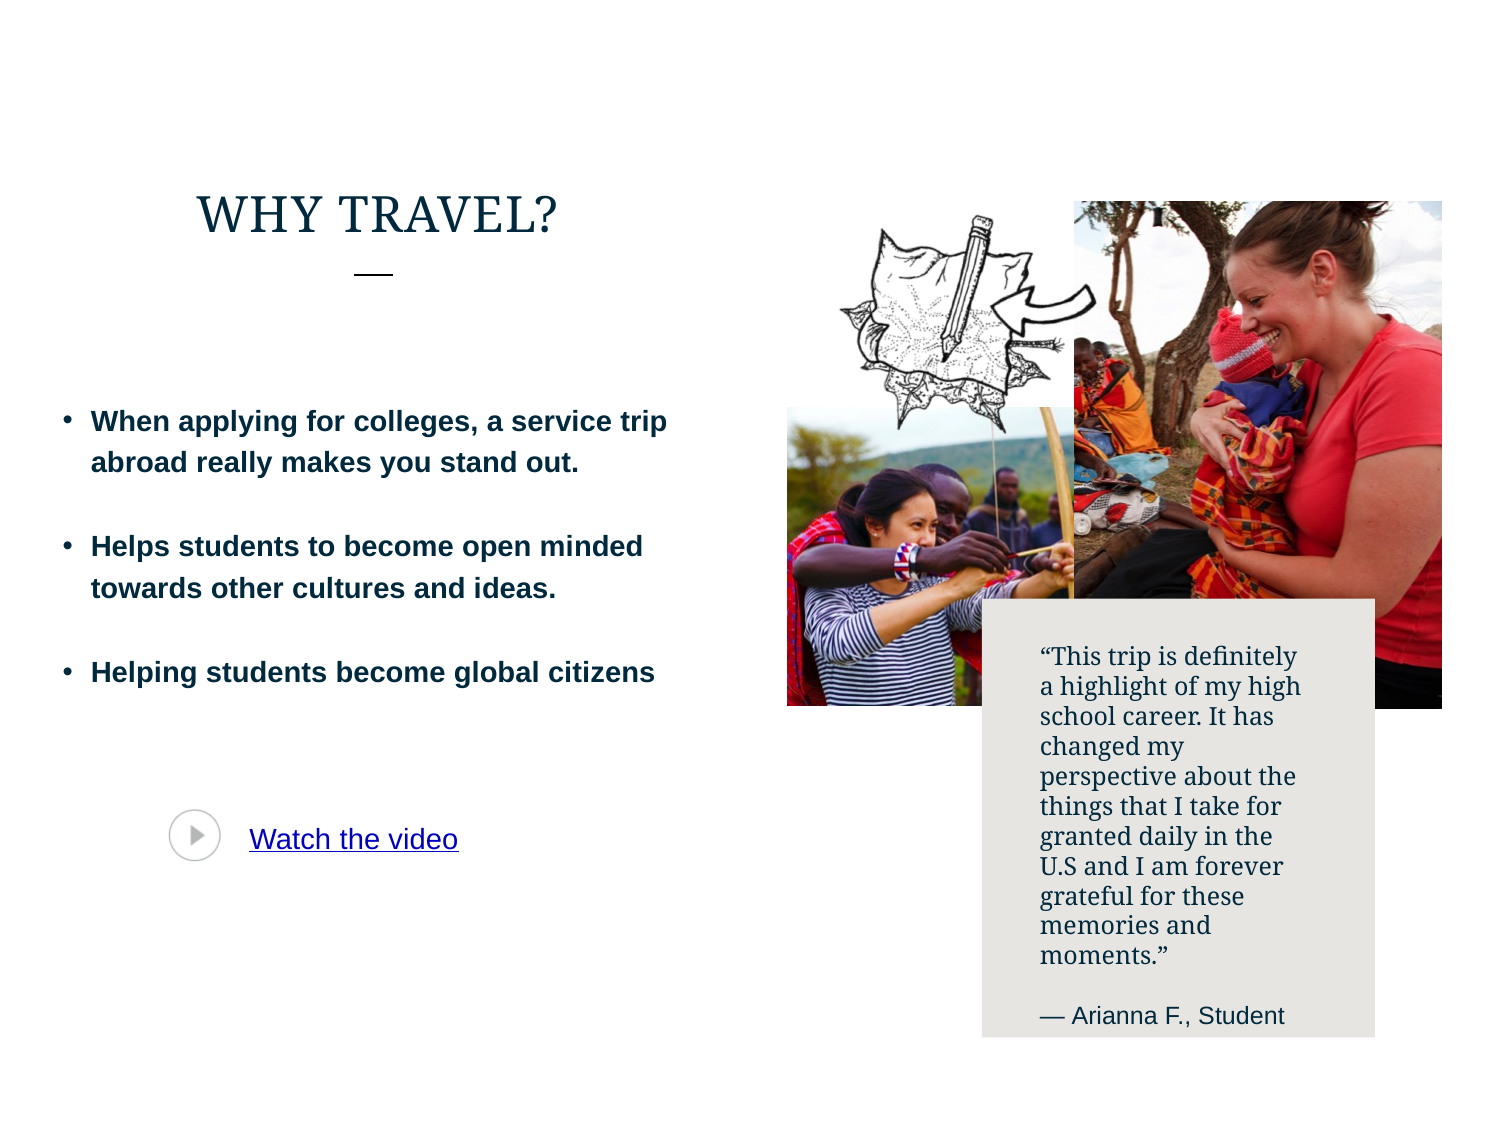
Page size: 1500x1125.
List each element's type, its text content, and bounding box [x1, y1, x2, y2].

picture [167, 807, 222, 862]
text_box [981, 714, 1375, 1038]
picture [775, 151, 1442, 709]
text_box Watch the video [234, 809, 505, 863]
text_box When applying for colleges, a service trip abroad really makes you stand out. Helps students to become open minded towards other cultures and ideas. Helping students become global citizens [48, 387, 736, 738]
text_box WHY TRAVEL? [79, 174, 676, 250]
text_box “This trip is definitely a highlight of my high school career. It has changed my perspective about the things that I take for granted daily in the U.S and I am forever grateful for these memories and moments.” — Arianna F., Student [1024, 714, 1325, 1037]
